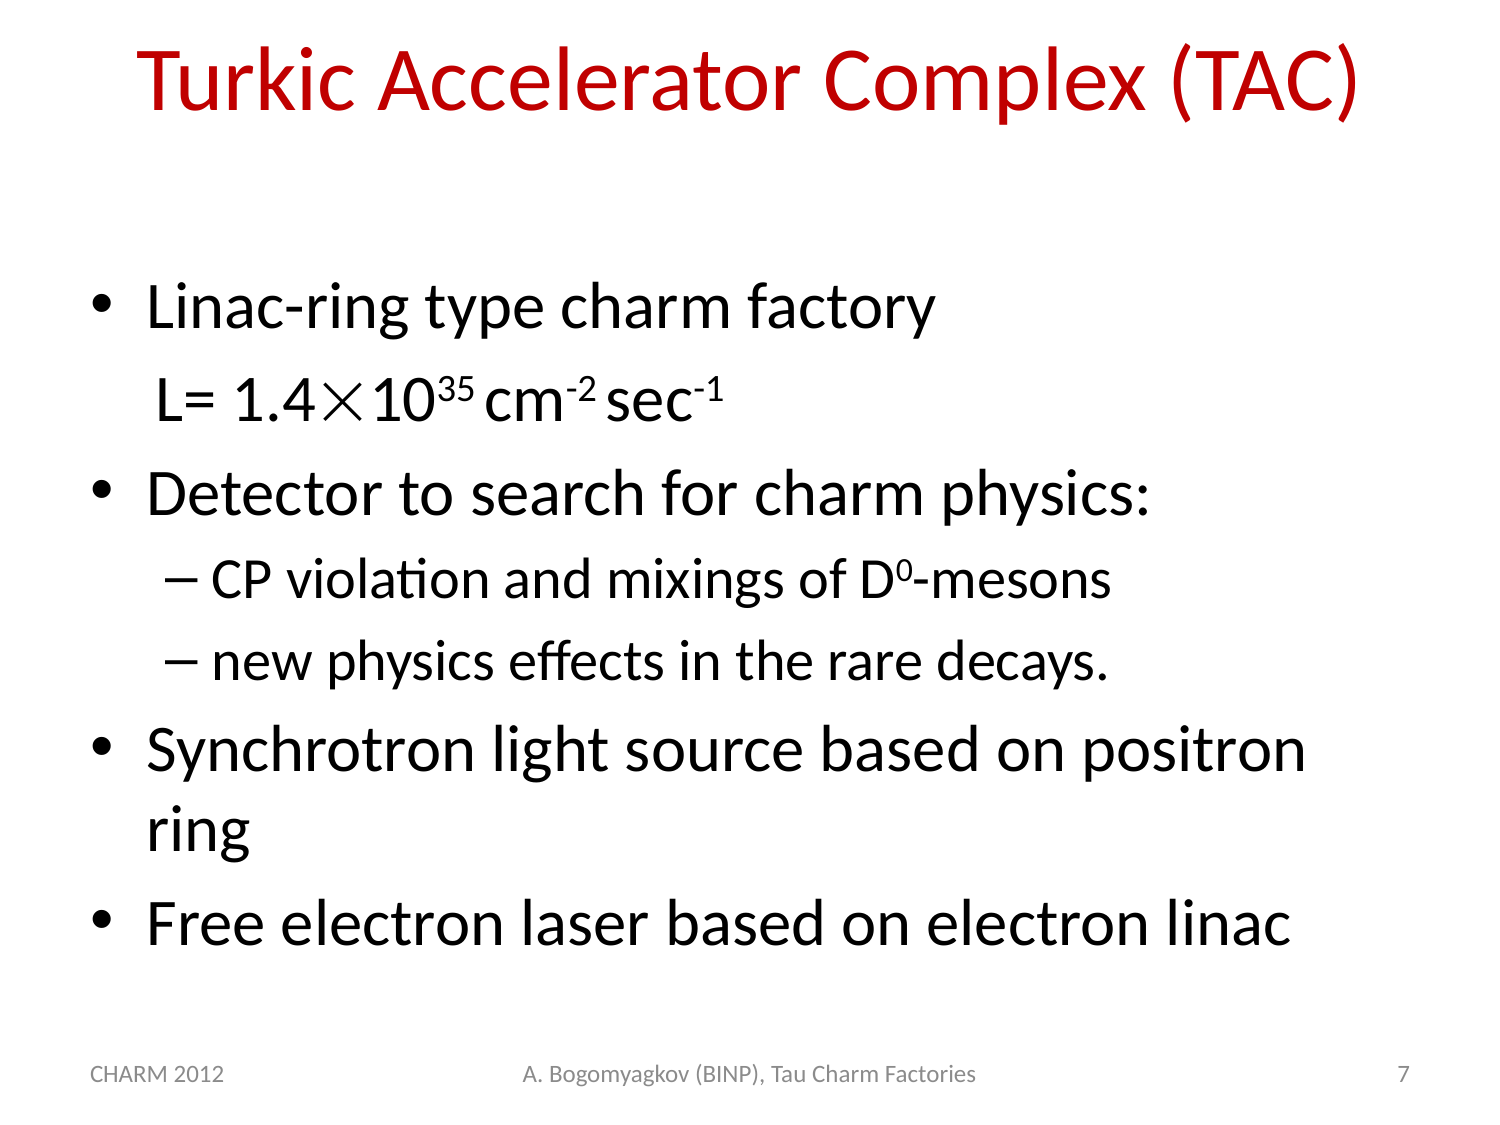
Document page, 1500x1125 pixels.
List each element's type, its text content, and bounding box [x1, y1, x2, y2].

slide_number 7 [1074, 1042, 1425, 1103]
title Turkic Accelerator Complex (TAC) [75, 0, 1425, 148]
footer A. Bogomyagkov (BINP), Tau Charm Factories [472, 1042, 1028, 1103]
slide_number CHARM 2012 [75, 1042, 425, 1103]
list Linac-ring type charm factory L= 1.41035 cm-2 sec-1 Detector to search for charm physics: CP violation and mixings of D0-mesons new physics effects in the rare decays. Synchrotron light source based on positron ring Free electron laser based on electron linac [75, 254, 1425, 1000]
